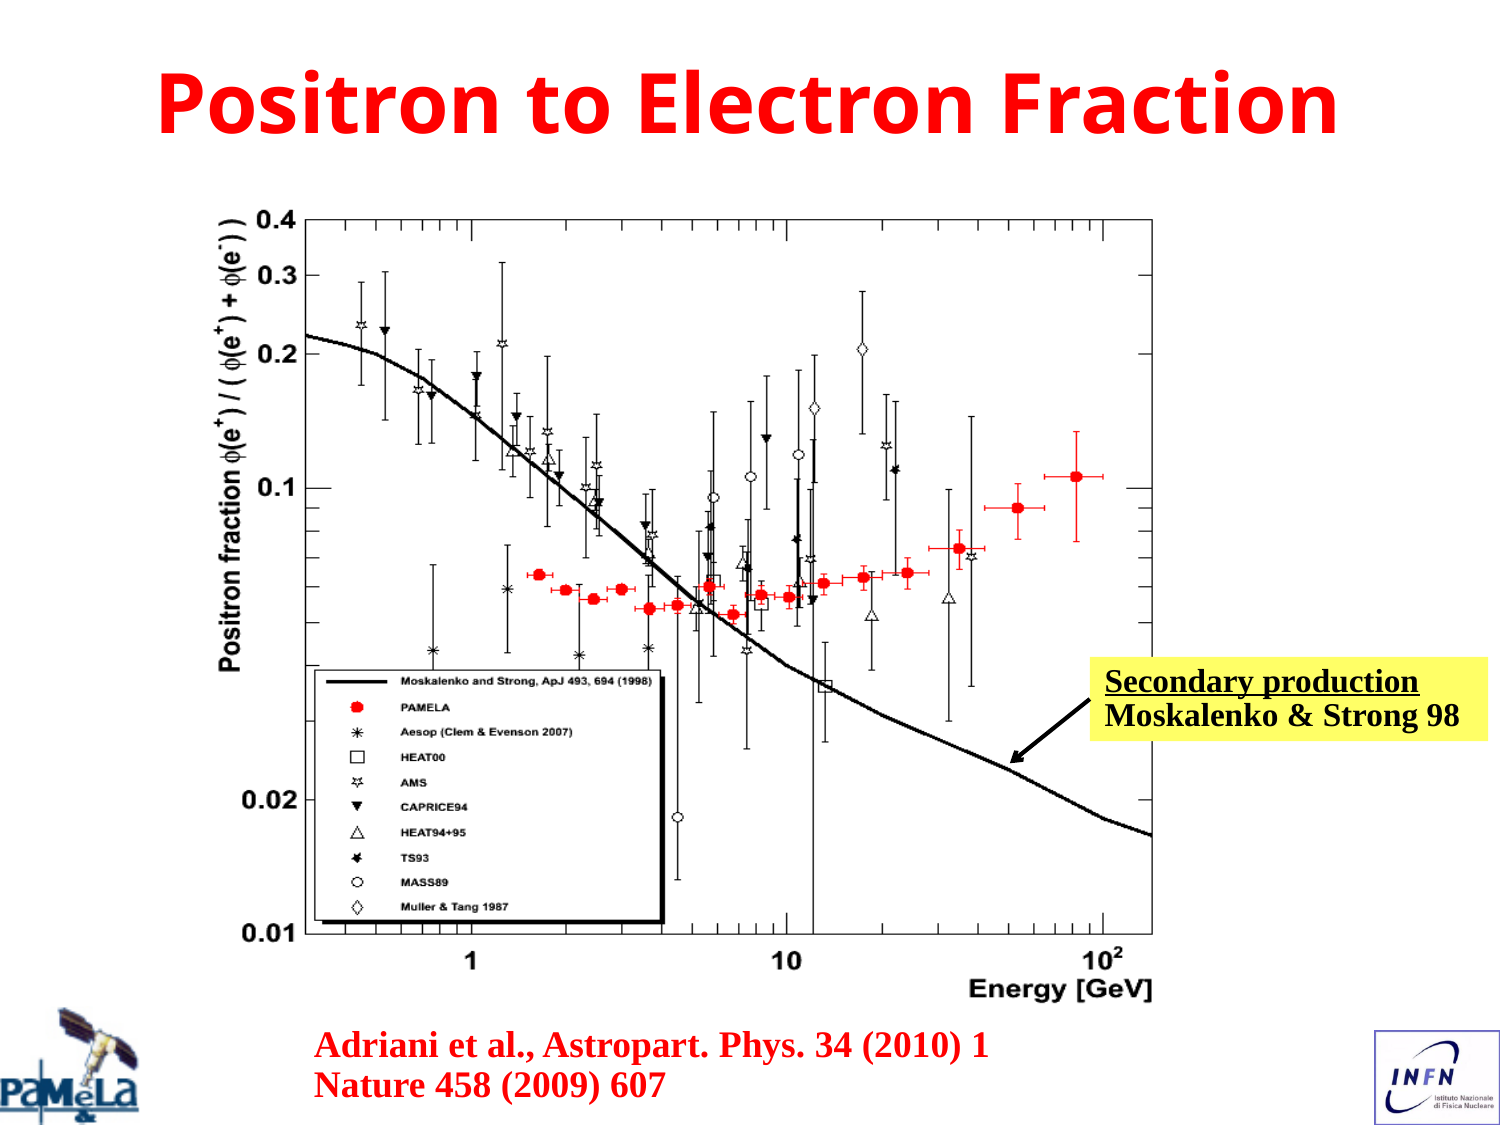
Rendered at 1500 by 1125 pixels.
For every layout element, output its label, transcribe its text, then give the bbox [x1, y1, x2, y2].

title Positron to Electron Fraction [73, 0, 1423, 203]
picture [200, 130, 1259, 1024]
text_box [1009, 699, 1090, 764]
text_box Secondary production Moskalenko & Strong 98 [1263, 656, 1489, 742]
picture [1374, 1030, 1500, 1125]
text_box Adriani et al., Astropart. Phys. 34 (2010) 1 Nature 458 (2009) 607 [304, 1032, 1247, 1105]
picture [0, 1006, 147, 1125]
